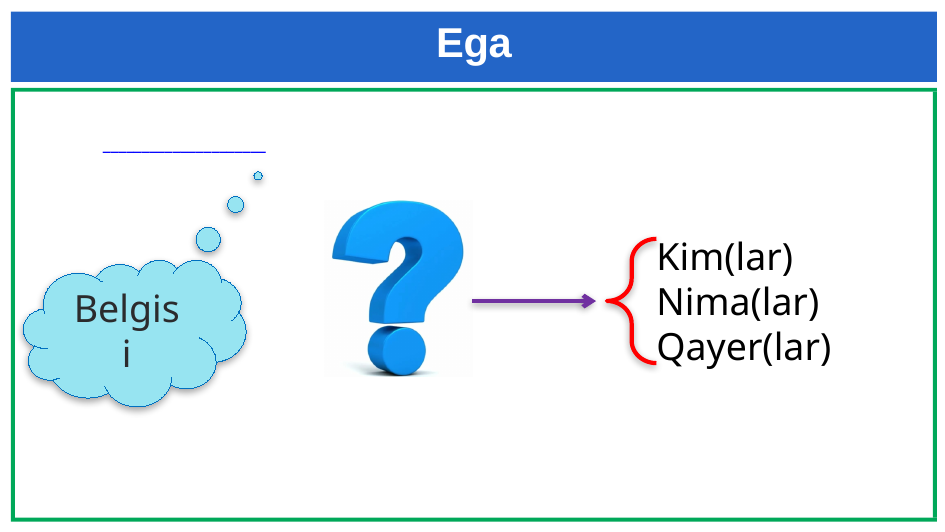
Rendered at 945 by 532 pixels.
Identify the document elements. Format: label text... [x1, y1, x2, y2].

text_box Kim(lar) Nima(lar) Qayer(lar) [641, 225, 847, 376]
title Ega [11, 13, 934, 77]
text_box _____________________ [88, 124, 281, 162]
text_box Belgisi [196, 227, 221, 252]
text_box Belgisi [23, 260, 247, 407]
text_box Belgisi [227, 196, 244, 213]
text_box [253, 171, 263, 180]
text_box [604, 236, 657, 366]
picture [324, 200, 474, 378]
